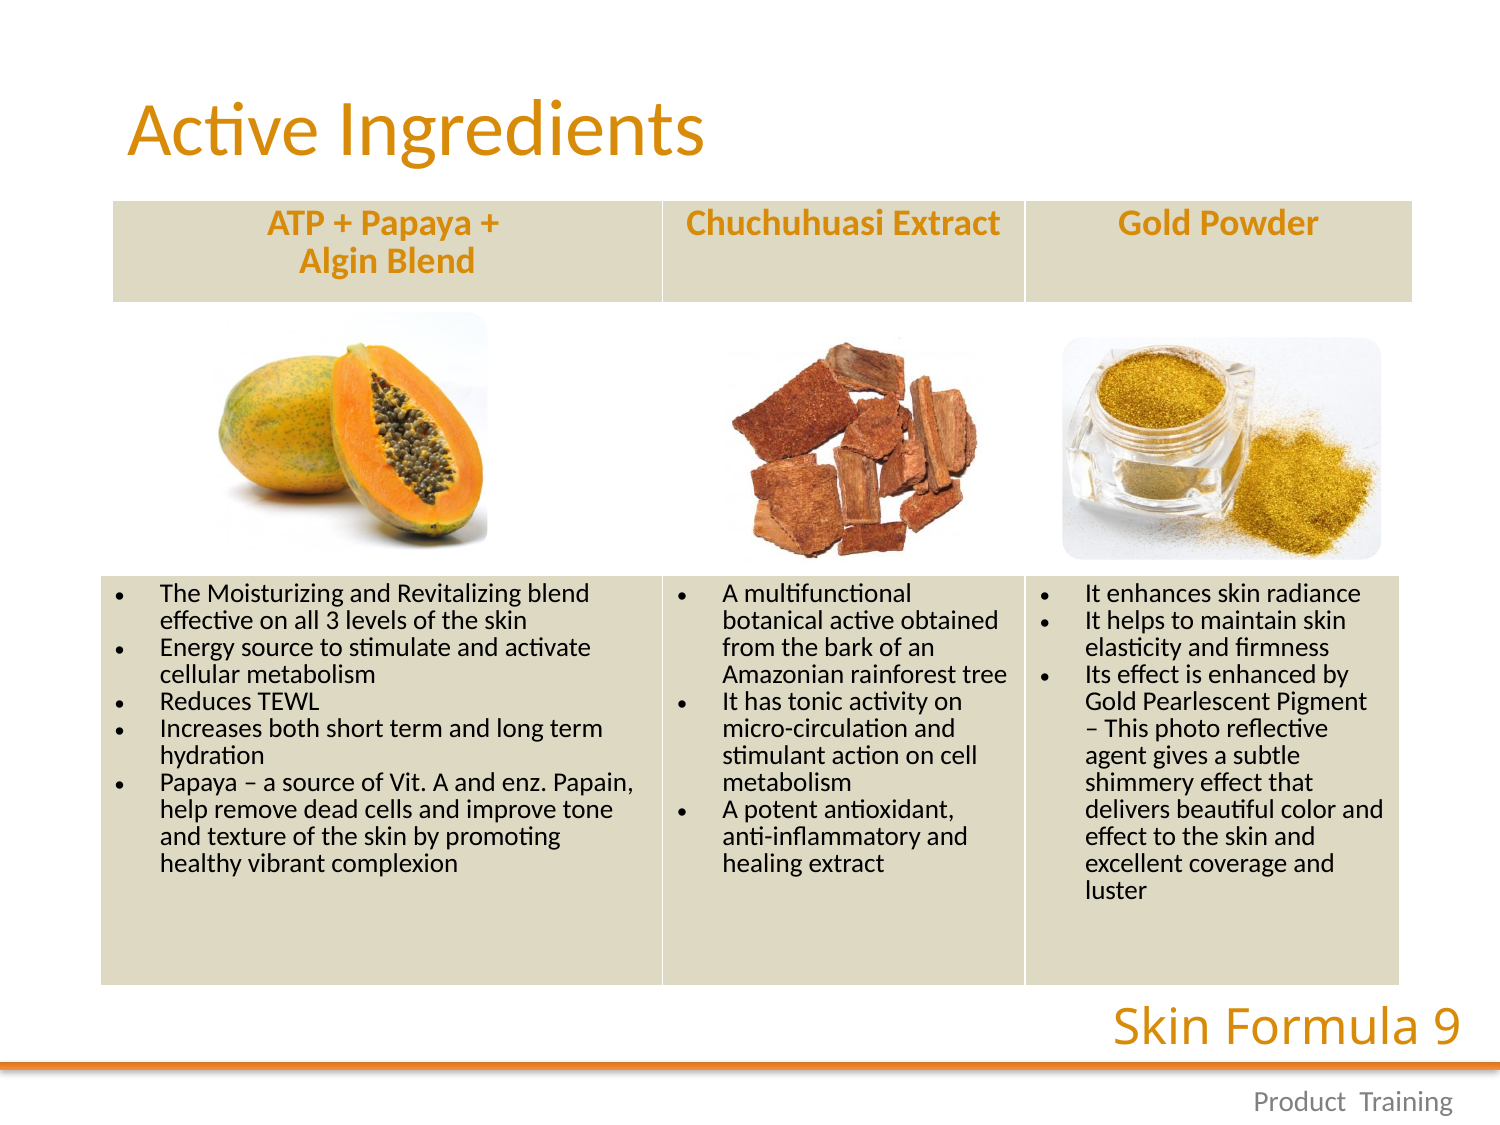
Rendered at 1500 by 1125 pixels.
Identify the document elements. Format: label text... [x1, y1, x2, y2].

table_header ATP + Papaya + Algin Blend [113, 201, 662, 302]
table_header A multifunctional botanical active obtained from the bark of an Amazonian rainforest tree It has tonic activity on micro-circulation and stimulant action on cell metabolism A potent antioxidant, anti-inflammatory and healing extract [663, 576, 1024, 985]
picture [212, 312, 488, 551]
table_header The Moisturizing and Revitalizing blend effective on all 3 levels of the skin Energy source to stimulate and activate cellular metabolism Reduces TEWL Increases both short term and long term hydration Papaya – a source of Vit. A and enz. Papain, help remove dead cells and improve tone and texture of the skin by promoting healthy vibrant complexion [101, 576, 662, 985]
text_box Product Training [1239, 1074, 1469, 1125]
picture [724, 337, 983, 563]
picture [1062, 337, 1382, 560]
table_header Chuchuhuasi Extract [663, 201, 1024, 302]
table_header Gold Powder [1026, 201, 1412, 302]
text_box [0, 1062, 1500, 1071]
text_box Skin Formula 9 [1087, 987, 1500, 1063]
text_box Active Ingredients [112, 87, 763, 200]
table_header It enhances skin radiance It helps to maintain skin elasticity and firmness Its effect is enhanced by Gold Pearlescent Pigment – This photo reflective agent gives a subtle shimmery effect that delivers beautiful color and effect to the skin and excellent coverage and luster [1026, 576, 1399, 985]
